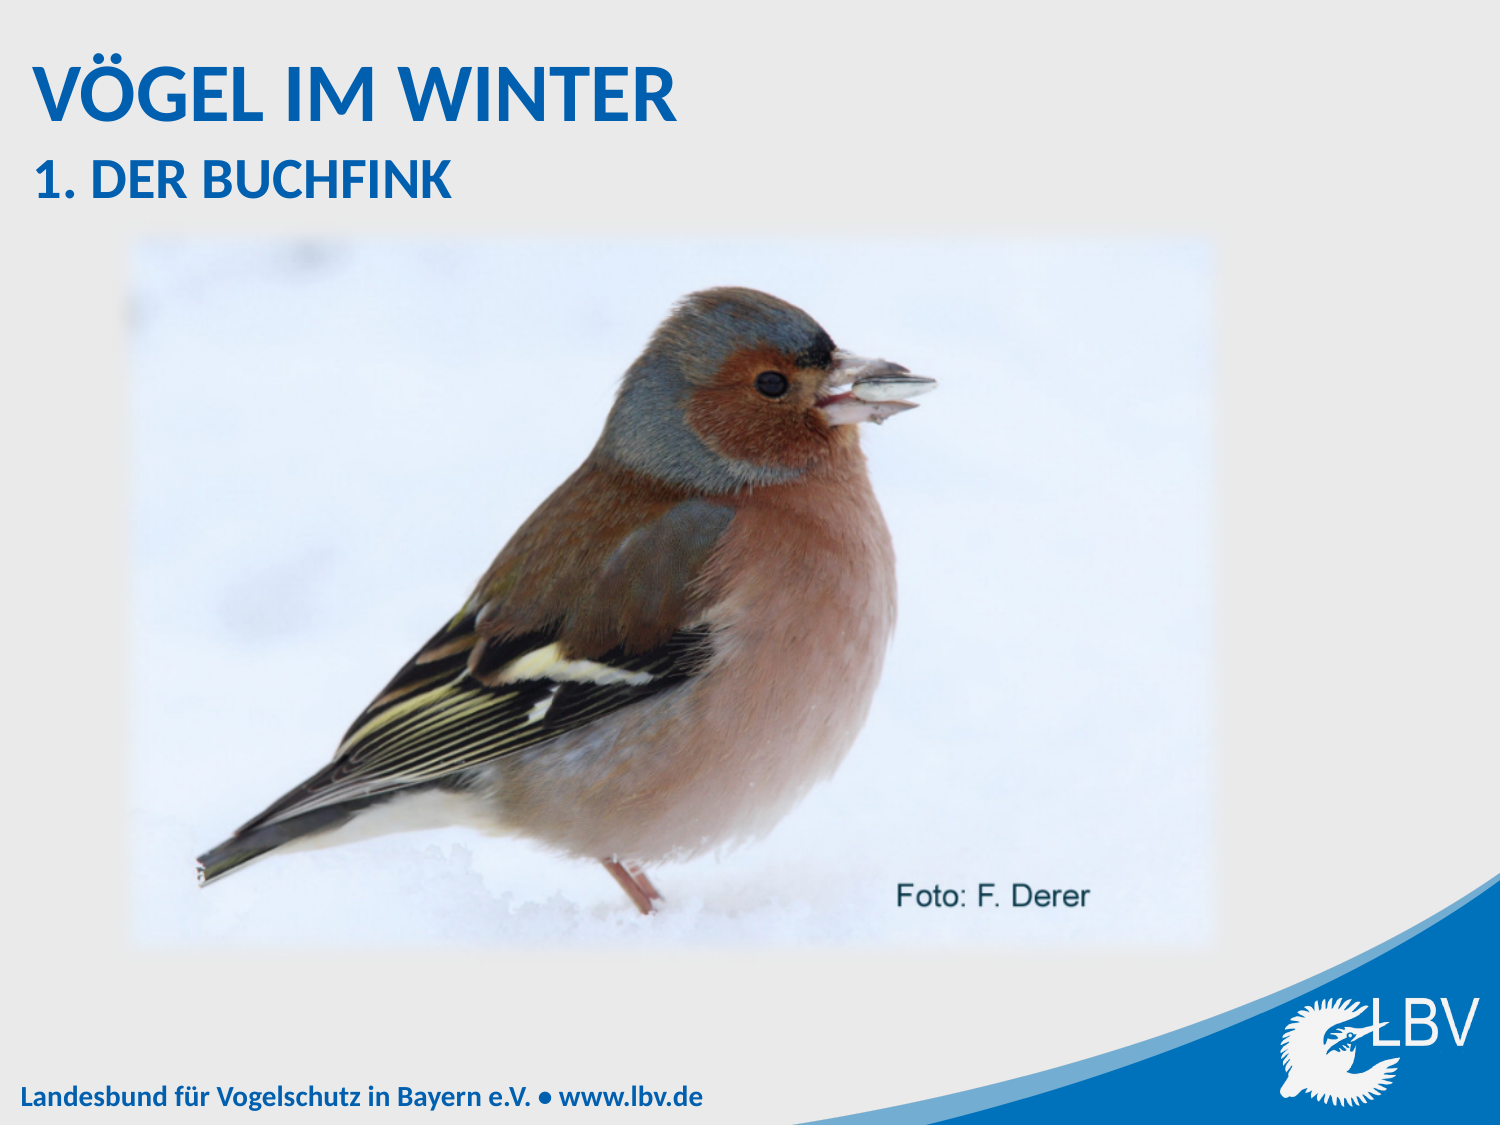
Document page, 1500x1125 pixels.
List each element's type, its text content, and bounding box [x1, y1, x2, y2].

text_box Vögel im Winter [17, 30, 1424, 146]
picture [111, 218, 1500, 1125]
text_box 1. Der Buchfink [17, 133, 539, 218]
